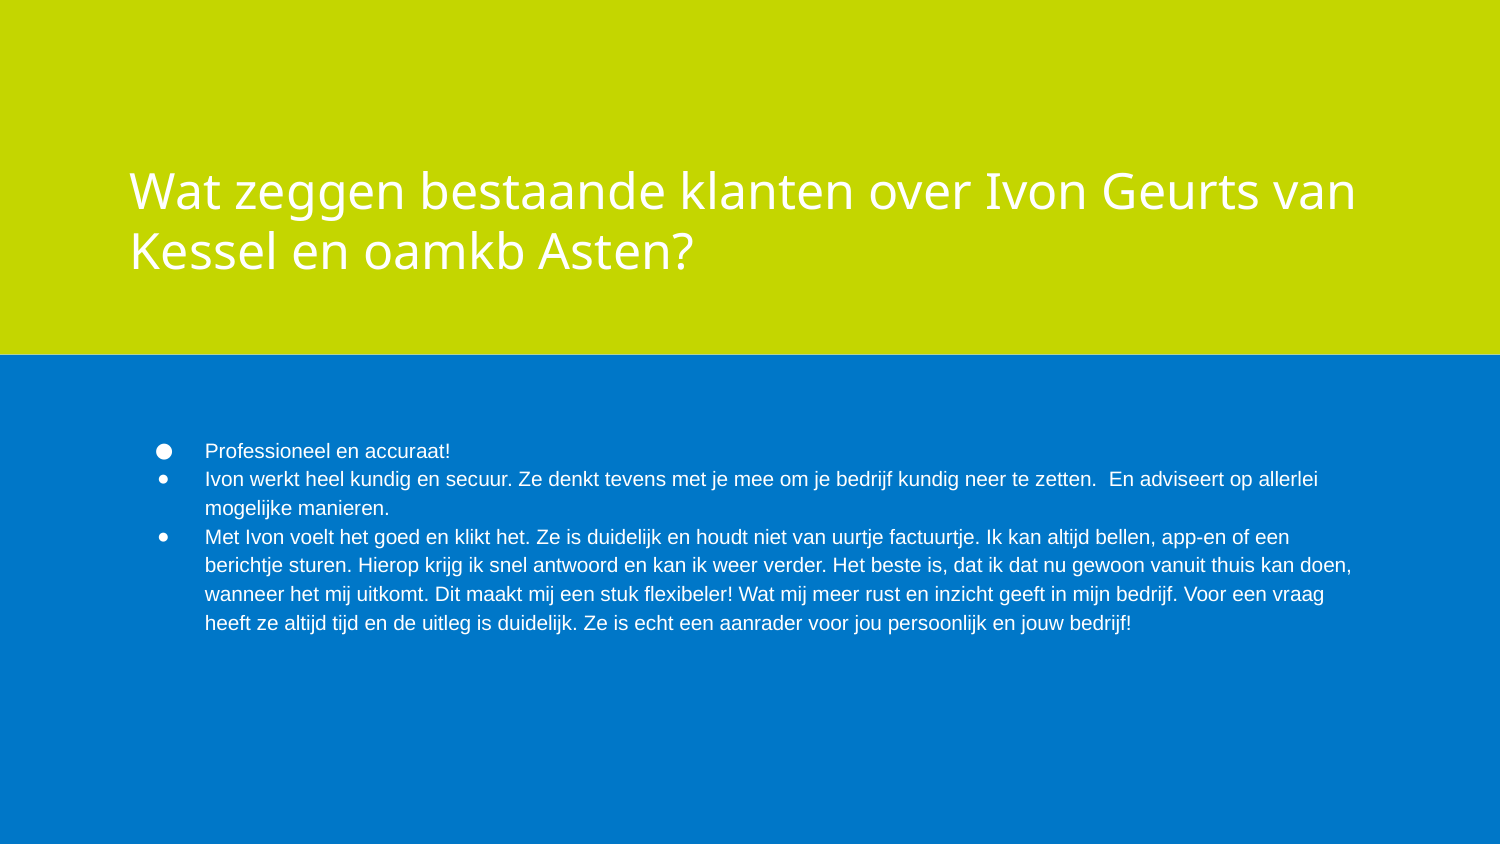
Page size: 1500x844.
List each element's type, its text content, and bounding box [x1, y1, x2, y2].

title Wat zeggen bestaande klanten over Ivon Geurts van Kessel en oamkb Asten? [115, 89, 1378, 295]
list Professioneel en accuraat! Ivon werkt heel kundig en secuur. Ze denkt tevens met je mee om je bedrijf kundig neer te zetten. En adviseert op allerlei mogelijke manieren. Met Ivon voelt het goed en klikt het. Ze is duidelijk en houdt niet van uurtje factuurtje. Ik kan altijd bellen, app-en of een berichtje sturen. Hierop krijg ik snel antwoord en kan ik weer verder. Het beste is, dat ik dat nu gewoon vanuit thuis kan doen, wanneer het mij uitkomt. Dit maakt mij een stuk flexibeler! Wat mij meer rust en inzicht geeft in mijn bedrijf. Voor een vraag heeft ze altijd tijd en de uitleg is duidelijk. Ze is echt een aanrader voor jou persoonlijk en jouw bedrijf! [115, 413, 1378, 755]
